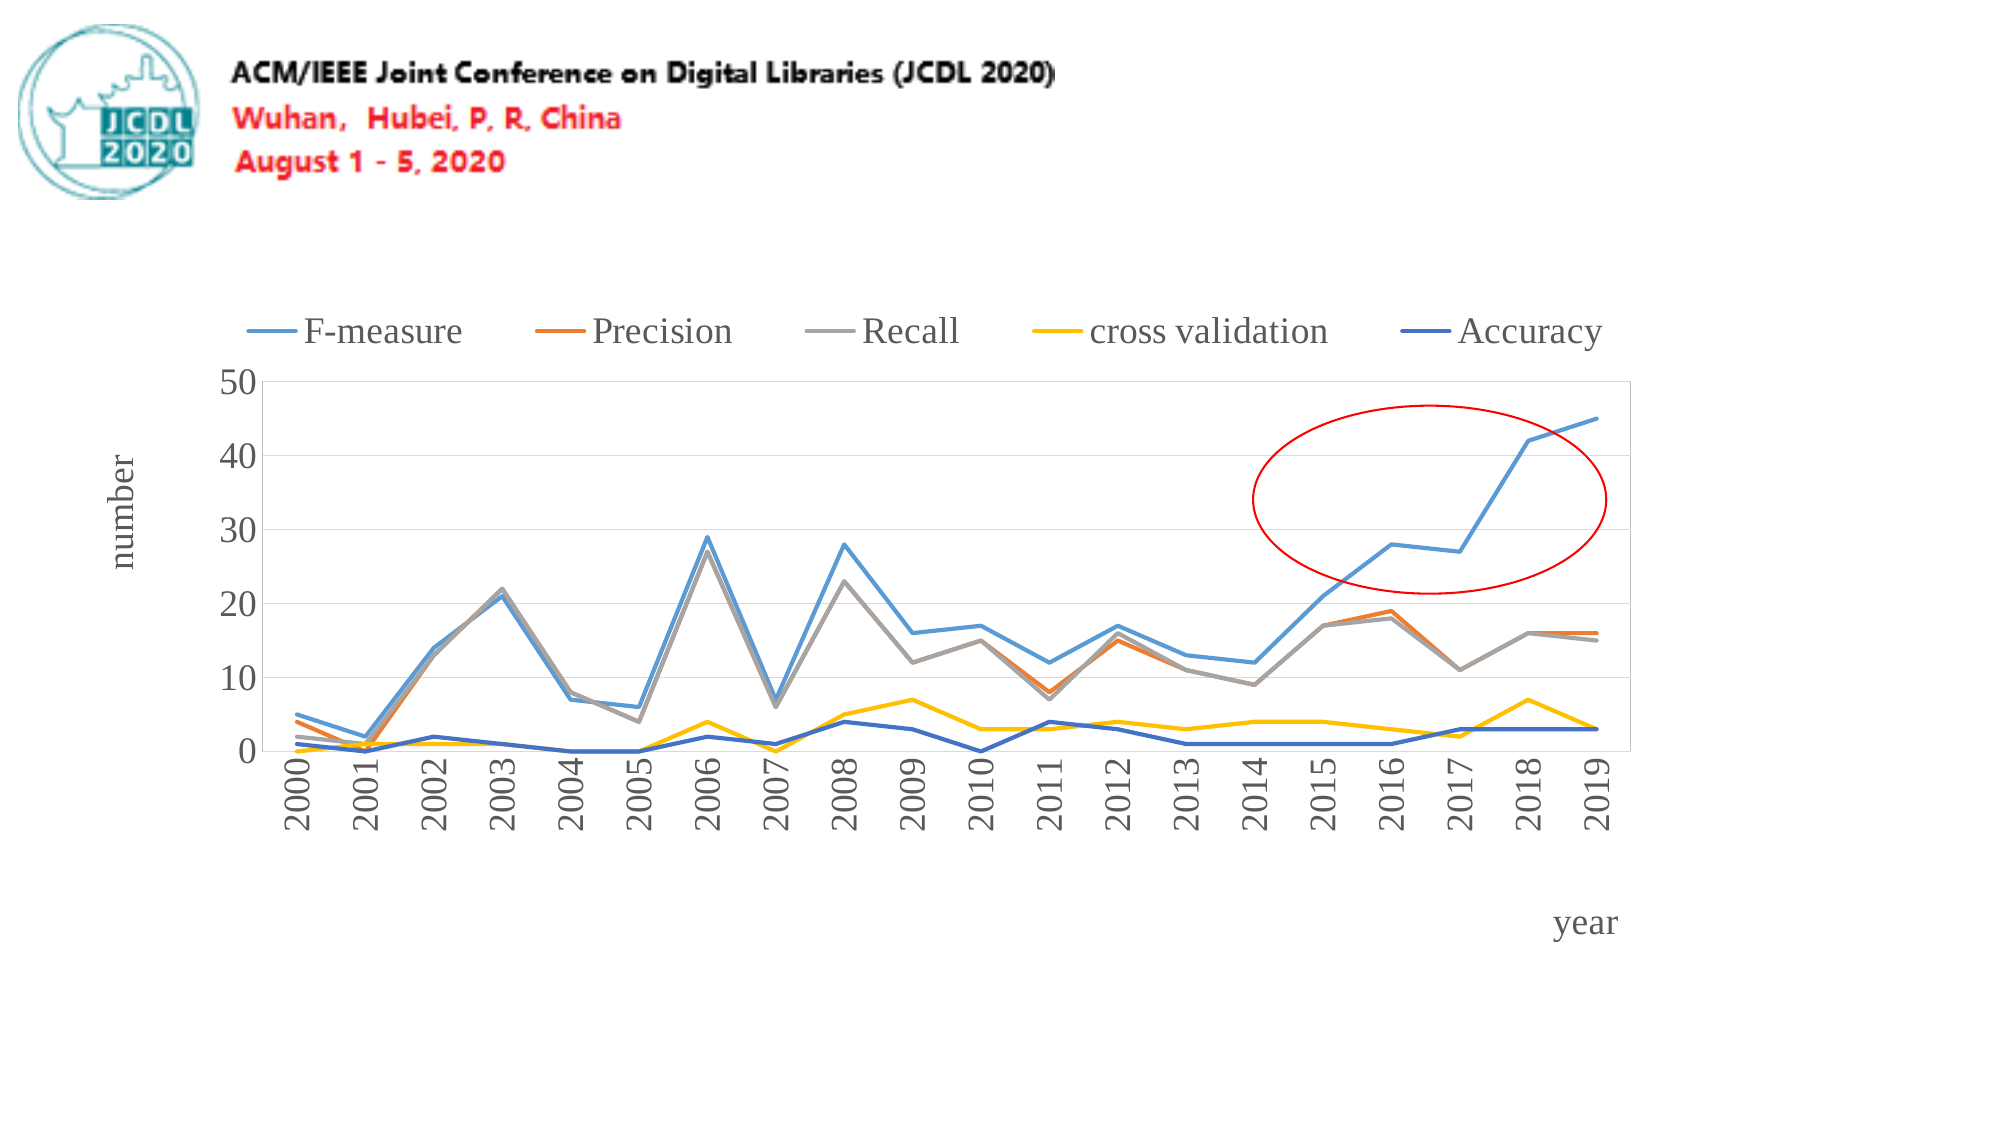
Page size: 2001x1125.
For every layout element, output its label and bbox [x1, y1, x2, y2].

picture [18, 24, 1055, 200]
chart [67, 285, 1709, 1006]
